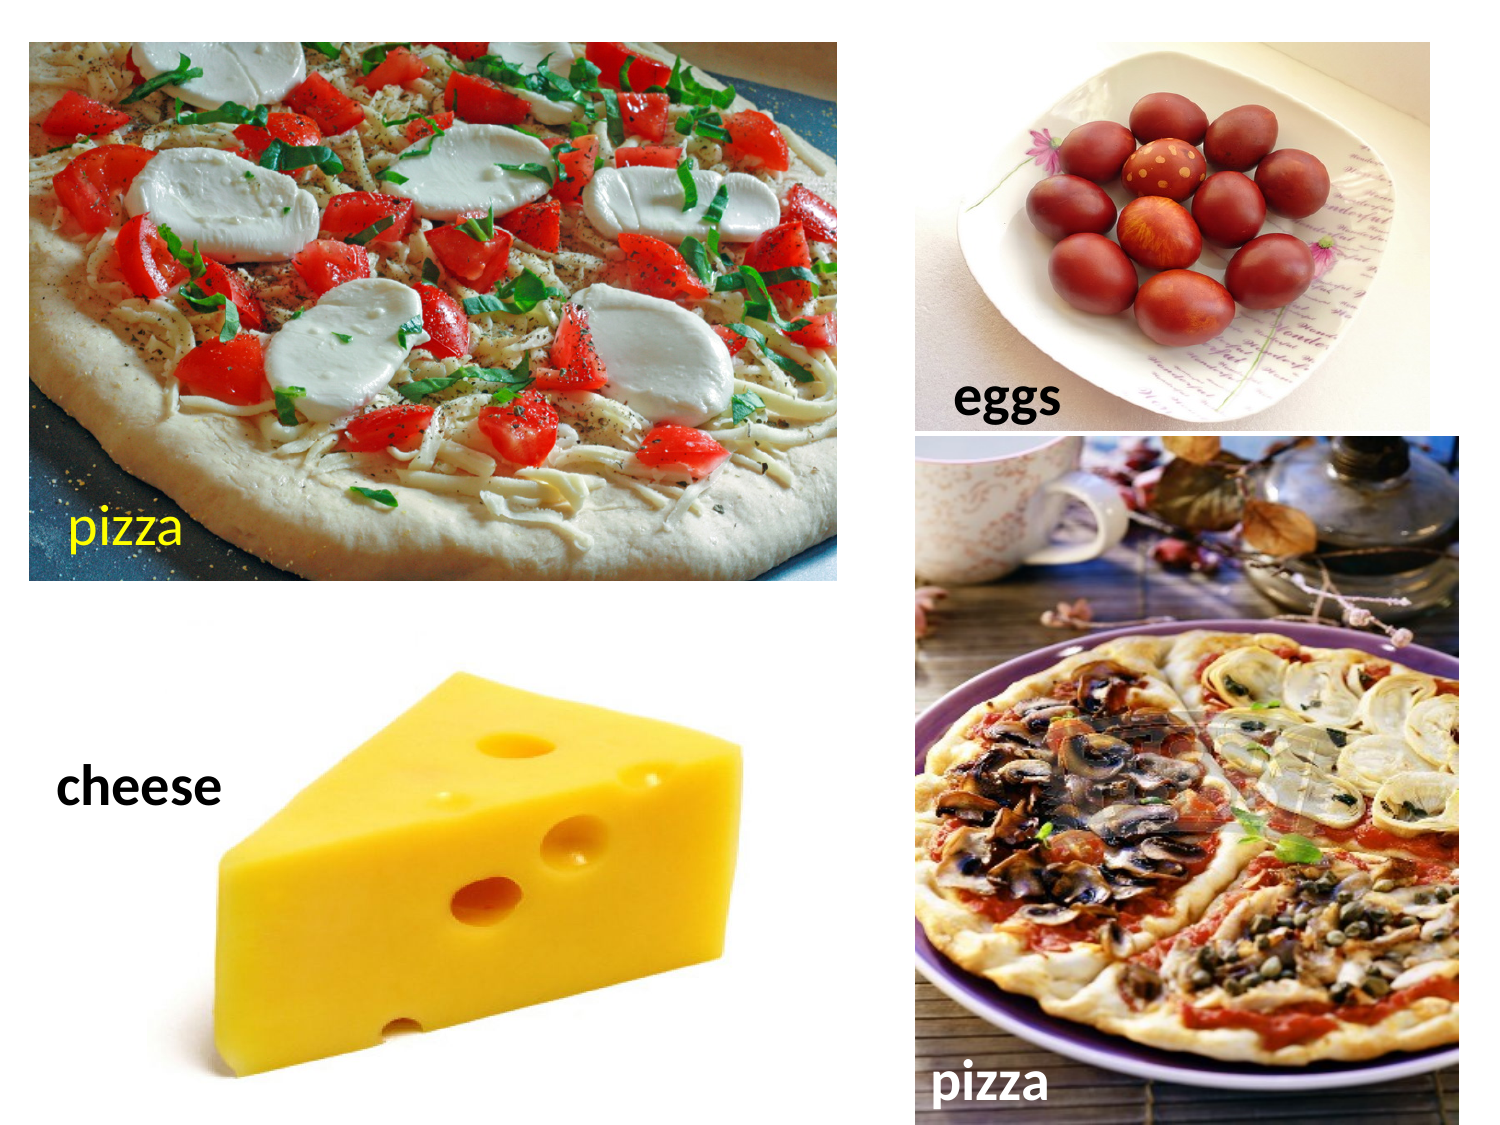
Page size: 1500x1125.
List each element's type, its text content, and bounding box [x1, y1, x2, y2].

picture [915, 42, 1430, 431]
picture [29, 42, 837, 581]
picture [147, 620, 774, 1125]
picture [915, 436, 1459, 1125]
text_box cheese [41, 739, 142, 825]
